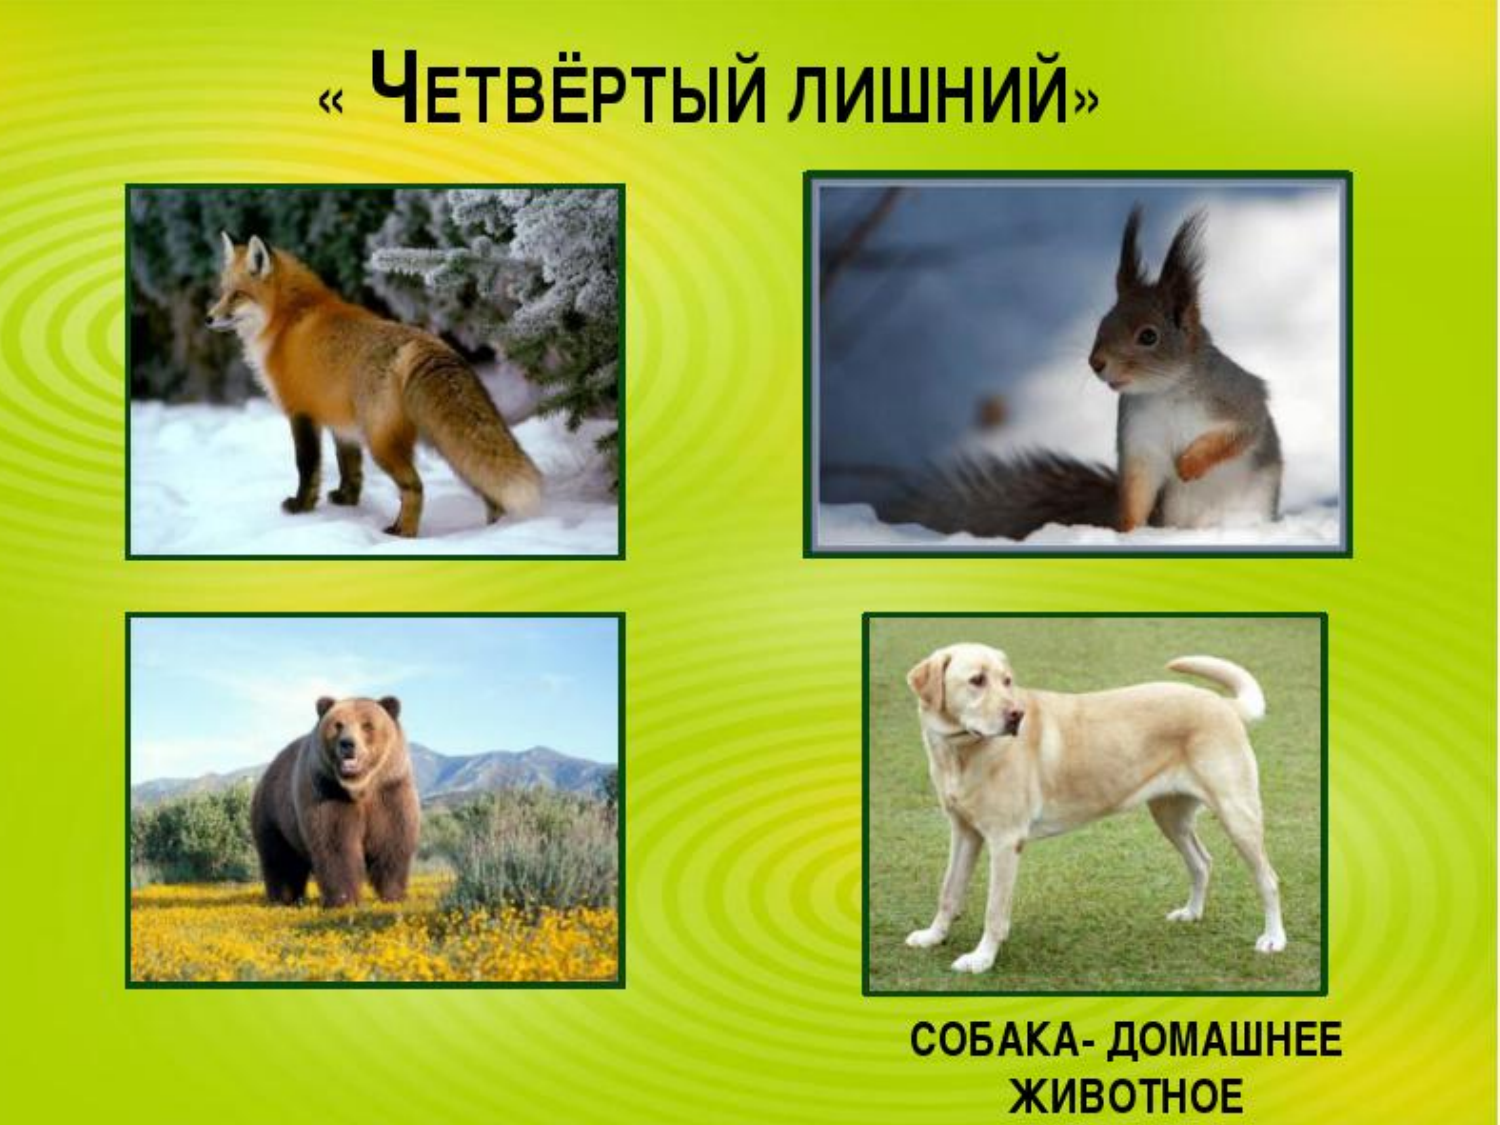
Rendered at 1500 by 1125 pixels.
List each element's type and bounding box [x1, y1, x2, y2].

list [0, 0, 1500, 1125]
